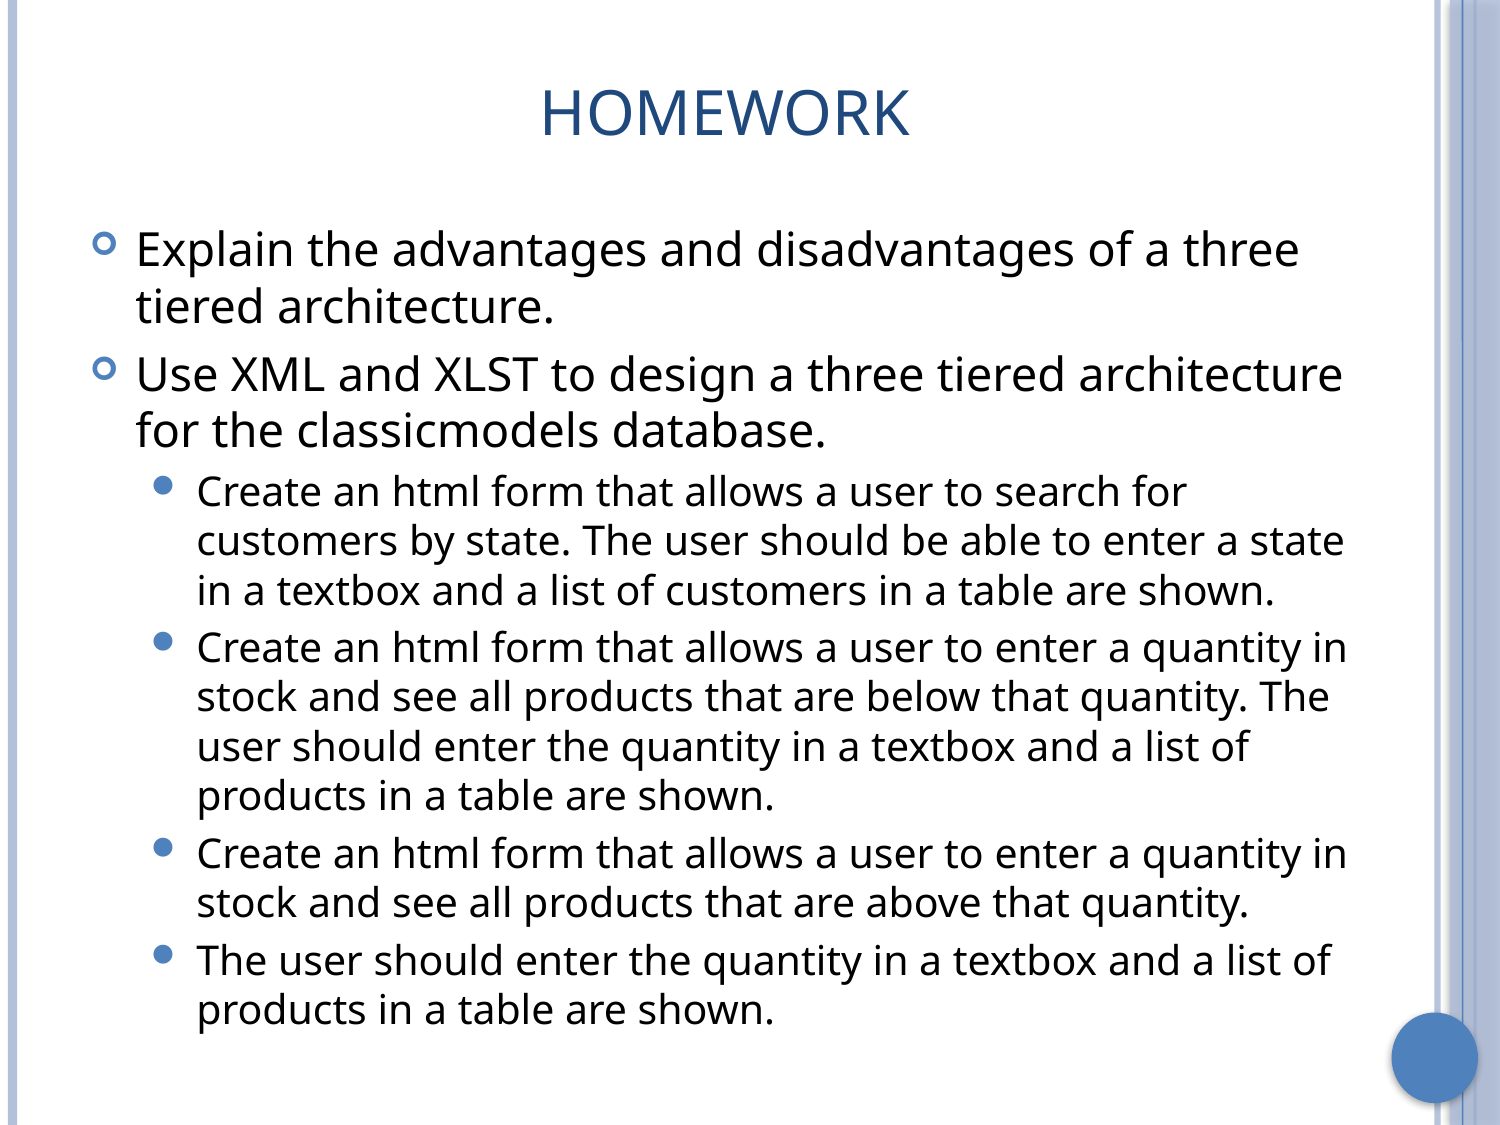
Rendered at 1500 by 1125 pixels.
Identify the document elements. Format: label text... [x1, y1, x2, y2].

title Homework [75, 45, 1375, 175]
list Explain the advantages and disadvantages of a three tiered architecture. Use XML and XLST to design a three tiered architecture for the classicmodels database. Create an html form that allows a user to search for customers by state. The user should be able to enter a state in a textbox and a list of customers in a table are shown. Create an html form that allows a user to enter a quantity in stock and see all products that are below that quantity. The user should enter the quantity in a textbox and a list of products in a table are shown. Create an html form that allows a user to enter a quantity in stock and see all products that are above that quantity. The user should enter the quantity in a textbox and a list of products in a table are shown. [75, 212, 1375, 1062]
